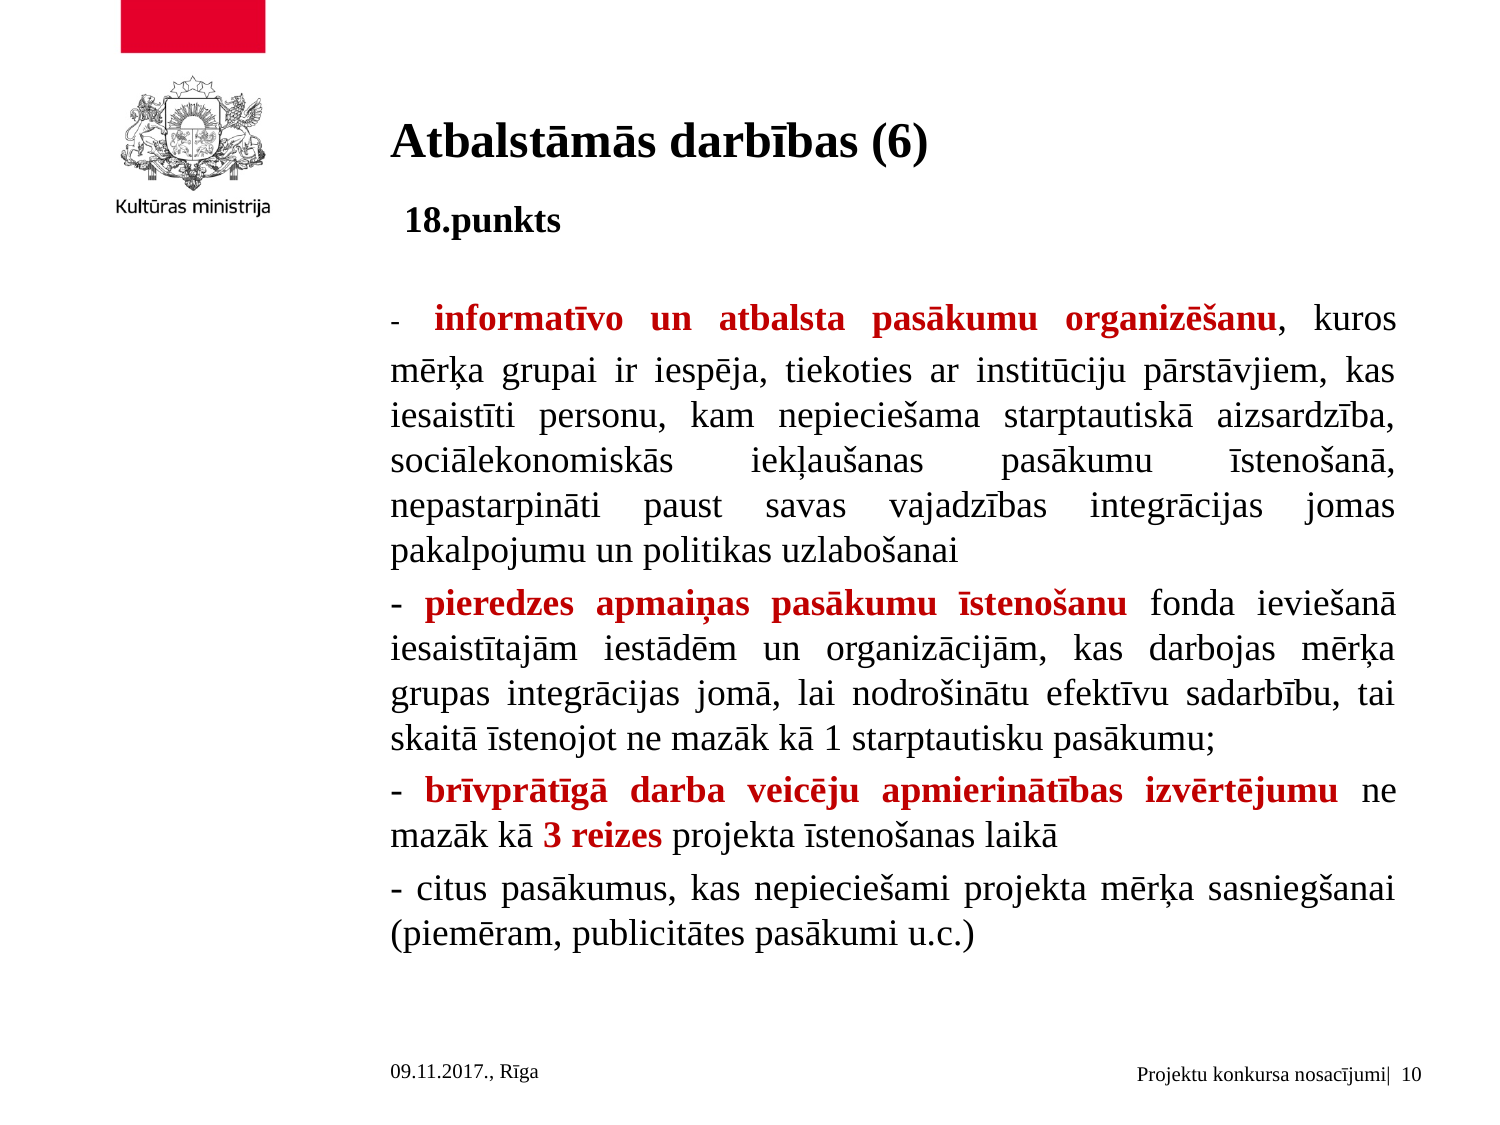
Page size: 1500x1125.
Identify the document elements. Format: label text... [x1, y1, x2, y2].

title Atbalstāmās darbības (6) [375, 75, 1413, 175]
subtitle 18.punkts - informatīvo un atbalsta pasākumu organizēšanu, kuros mērķa grupai ir iespēja, tiekoties ar institūciju pārstāvjiem, kas iesaistīti personu, kam nepieciešama starptautiskā aizsardzība, sociālekonomiskās iekļaušanas pasākumu īstenošanā, nepastarpināti paust savas vajadzības integrācijas jomas pakalpojumu un politikas uzlabošanai - pieredzes apmaiņas pasākumu īstenošanu fonda ieviešanā iesaistītajām iestādēm un organizācijām, kas darbojas mērķa grupas integrācijas jomā, lai nodrošinātu efektīvu sadarbību, tai skaitā īstenojot ne mazāk kā 1 starptautisku pasākumu; - brīvprātīgā darba veicēju apmierinātības izvērtējumu ne mazāk kā 3 reizes projekta īstenošanas laikā - citus pasākumus, kas nepieciešami projekta mērķa sasniegšanai (piemēram, publicitātes pasākumi u.c.) [375, 187, 1413, 1041]
text_box 09.11.2017., Rīga [375, 1040, 725, 1100]
picture [48, 0, 338, 322]
slide_number Projektu konkursa nosacījumi| 10 [1087, 1042, 1438, 1103]
